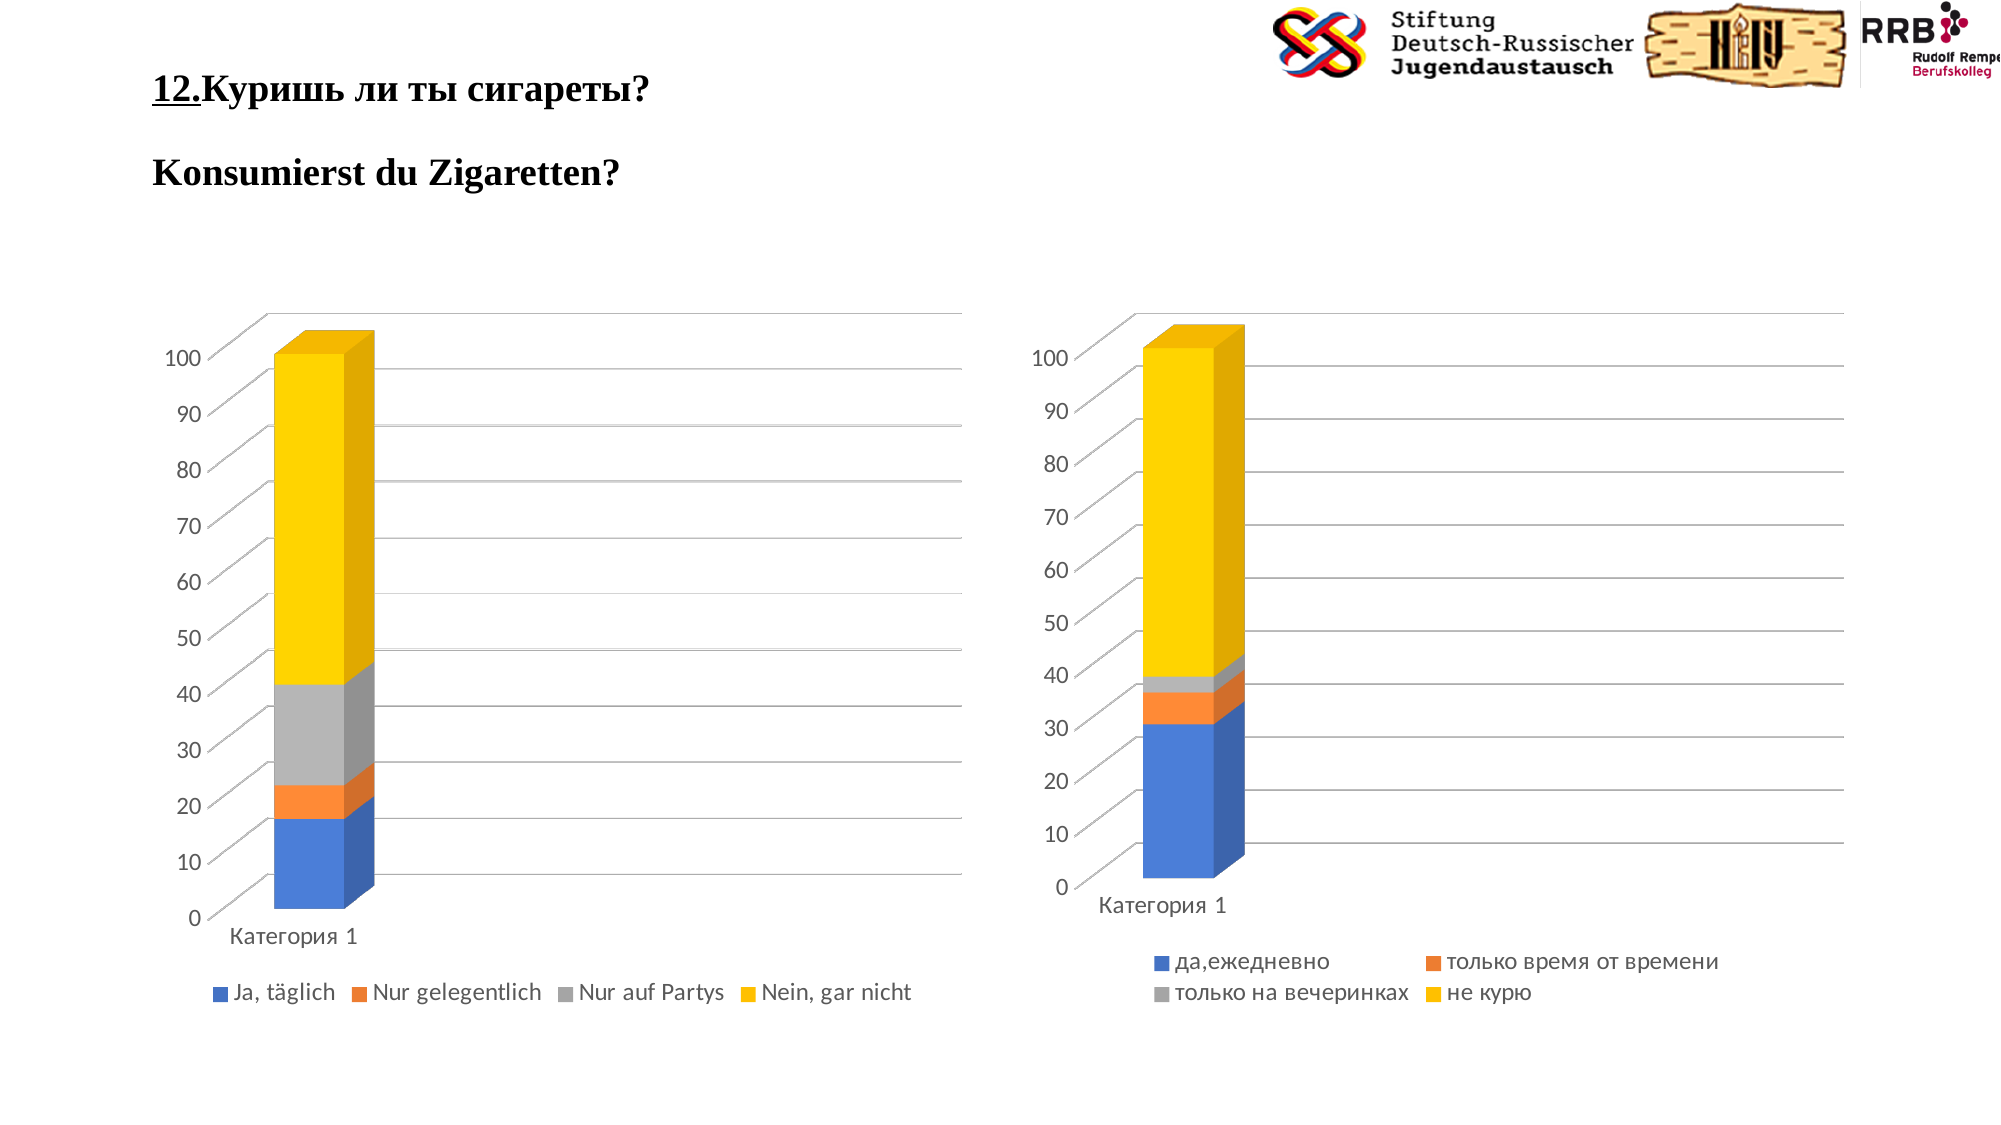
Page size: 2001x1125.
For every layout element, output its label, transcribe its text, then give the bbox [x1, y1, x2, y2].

chart [1012, 299, 1863, 1014]
title 12.Куришь ли ты сигареты? Konsumierst du Zigaretten? [137, 59, 1863, 278]
picture [1273, 1, 2000, 88]
chart [137, 299, 988, 1014]
